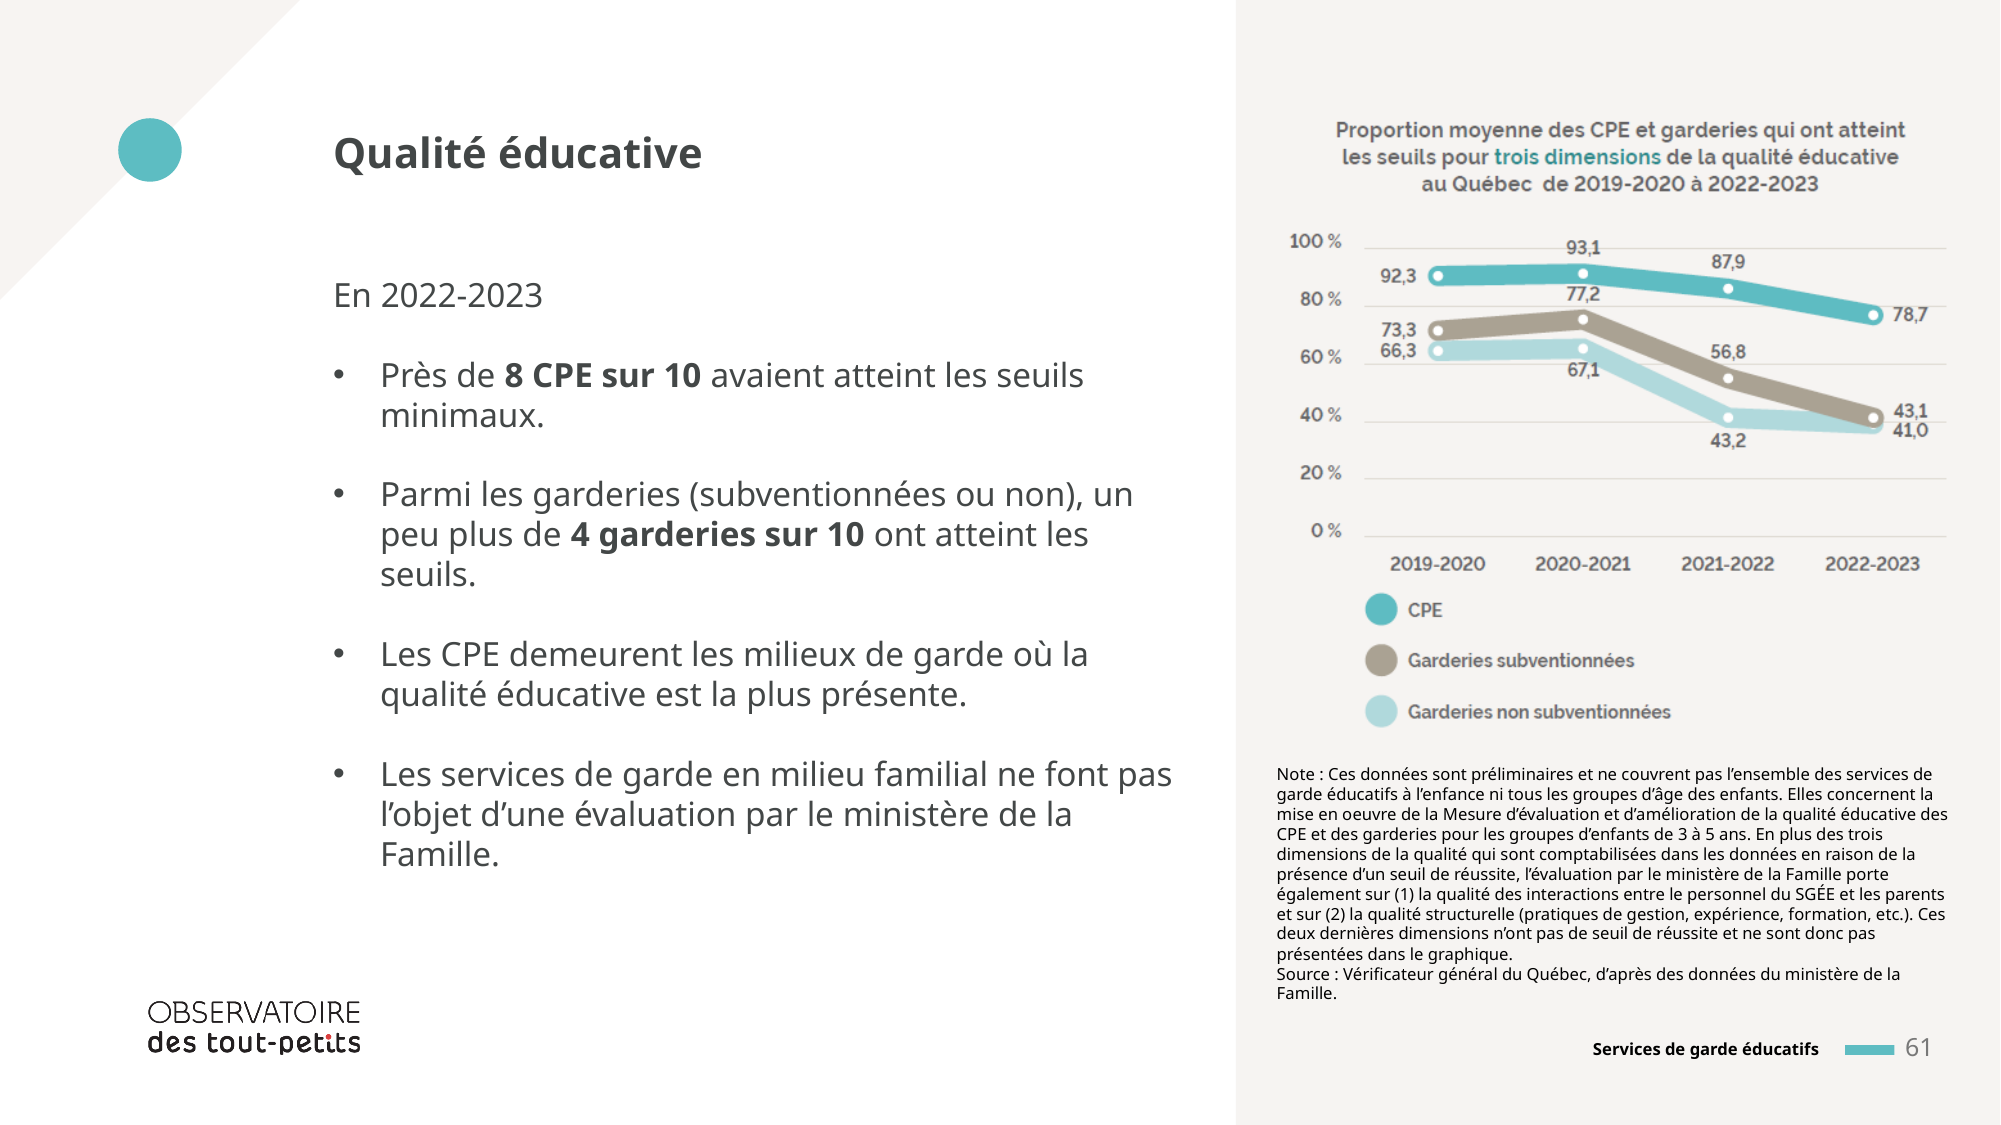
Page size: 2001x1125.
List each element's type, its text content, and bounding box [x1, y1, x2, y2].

text_box Qualité éducative [318, 119, 1162, 185]
picture [148, 1000, 361, 1056]
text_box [0, 0, 301, 301]
picture [1261, 86, 1981, 757]
text_box Note : Ces données sont préliminaires et ne couvrent pas l’ensemble des services de garde éducatifs à l’enfance ni tous les groupes d’âge des enfants. Elles concernent la mise en oeuvre de la Mesure d’évaluation et d’amélioration de la qualité éducative des CPE et des garderies pour les groupes d’enfants de 3 à 5 ans. En plus des trois dimensions de la qualité qui sont comptabilisées dans les données en raison de la présence d’un seuil de réussite, l’évaluation par le ministère de la Famille porte également sur (1) la qualité des interactions entre le personnel du SGÉE et les parents et sur (2) la qualité structurelle (pratiques de gestion, expérience, formation, etc.). Ces deux dernières dimensions n’ont pas de seuil de réussite et ne sont donc pas présentées dans le graphique. Source : Vérificateur général du Québec, d’après des données du ministère de la Famille. [1261, 757, 1973, 1011]
text_box [1234, 0, 2000, 1125]
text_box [1498, 1018, 1950, 1080]
text_box En 2022-2023 Près de 8 CPE sur 10 avaient atteint les seuils minimaux. Parmi les garderies (subventionnées ou non), un peu plus de 4 garderies sur 10 ont atteint les seuils. Les CPE demeurent les milieux de garde où la qualité éducative est la plus présente. Les services de garde en milieu familial ne font pas l’objet d’une évaluation par le ministère de la Famille. [318, 266, 1210, 922]
